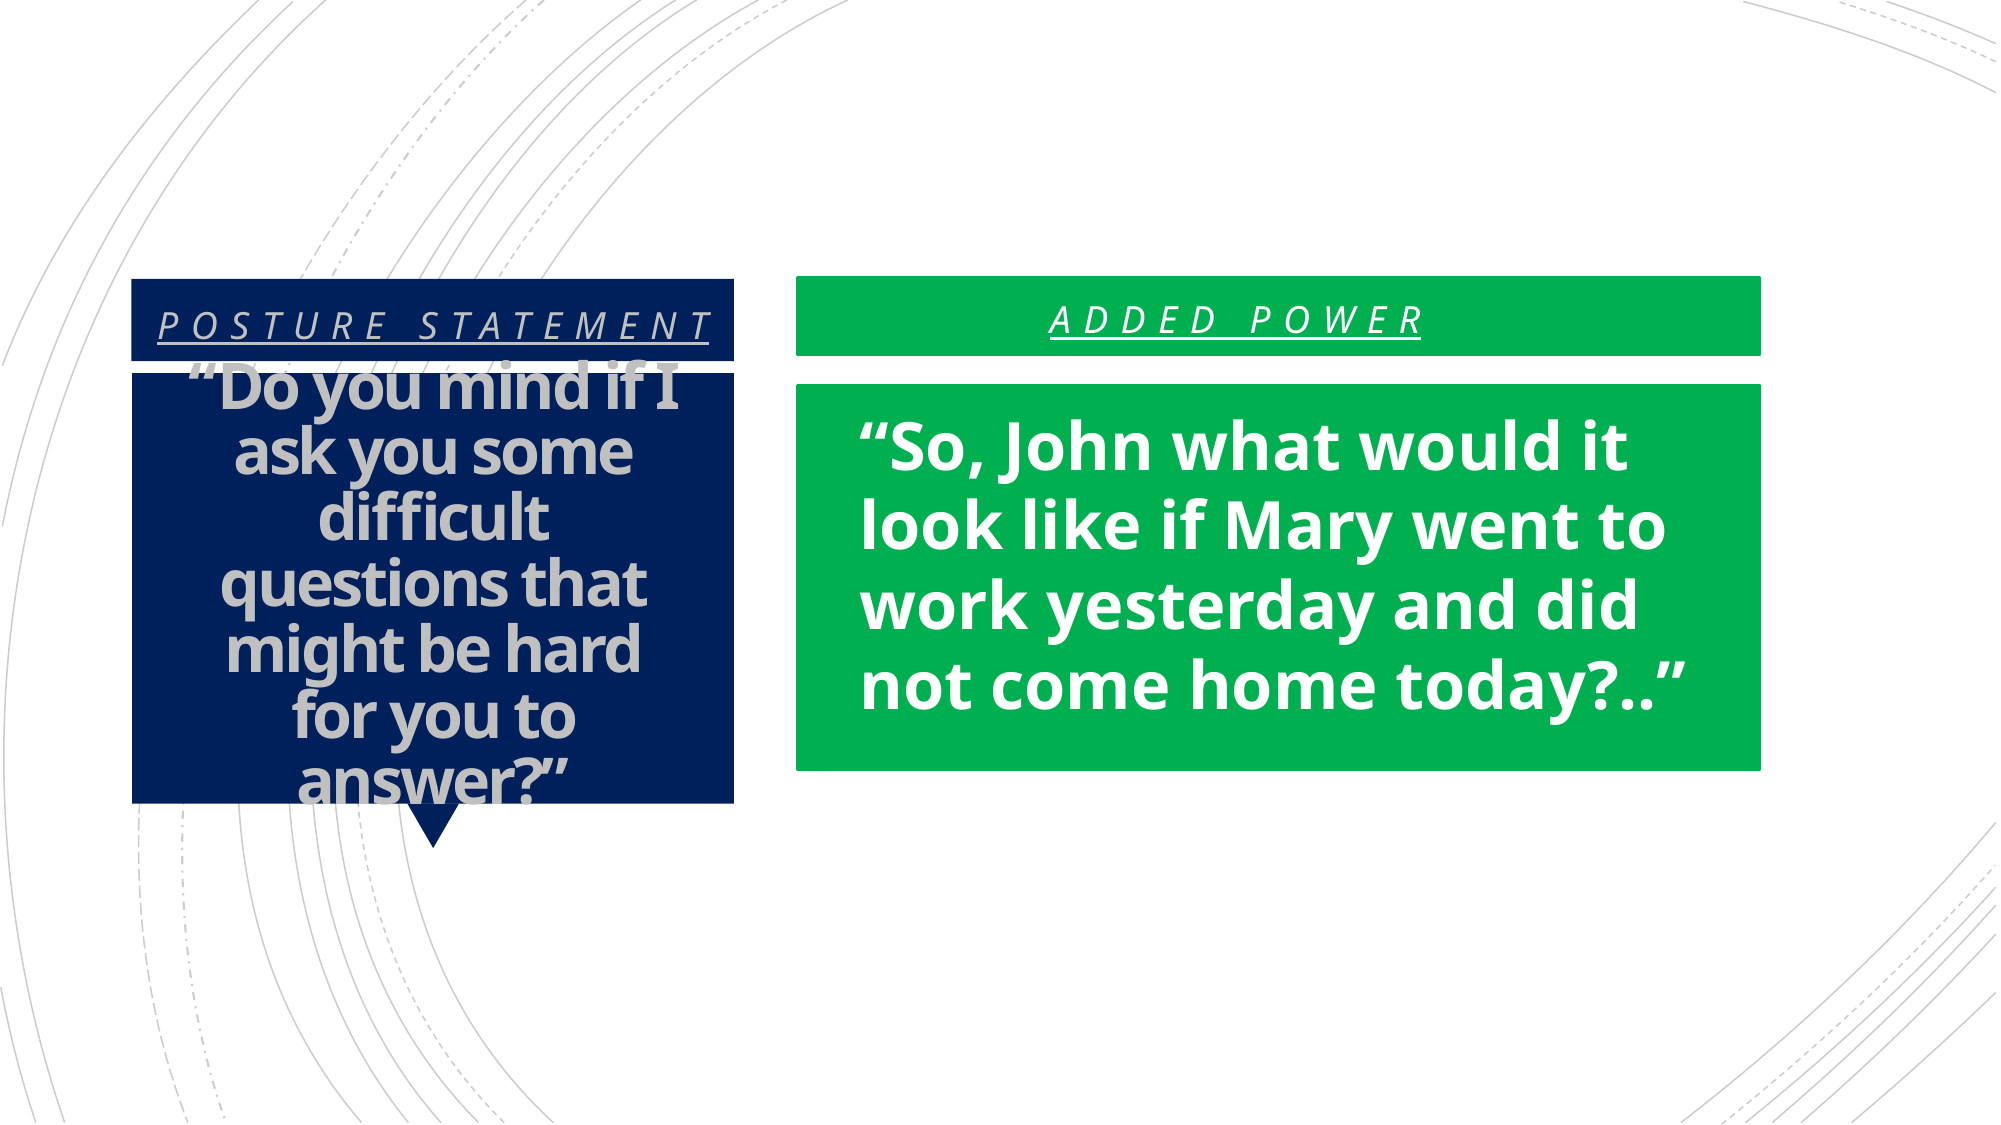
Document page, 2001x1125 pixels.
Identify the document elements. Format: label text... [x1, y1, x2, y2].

title “Do you mind if I ask you some difficult questions that might be hard for you to answer?” [145, 385, 721, 789]
text_box [796, 276, 1761, 356]
text_box POSTURE STATEMENT [21, 294, 844, 355]
text_box “So, John what would it look like if Mary went to work yesterday and did not come home today?..” [844, 395, 1715, 731]
text_box ADDED POWER [1035, 288, 2000, 349]
text_box [796, 384, 1761, 771]
